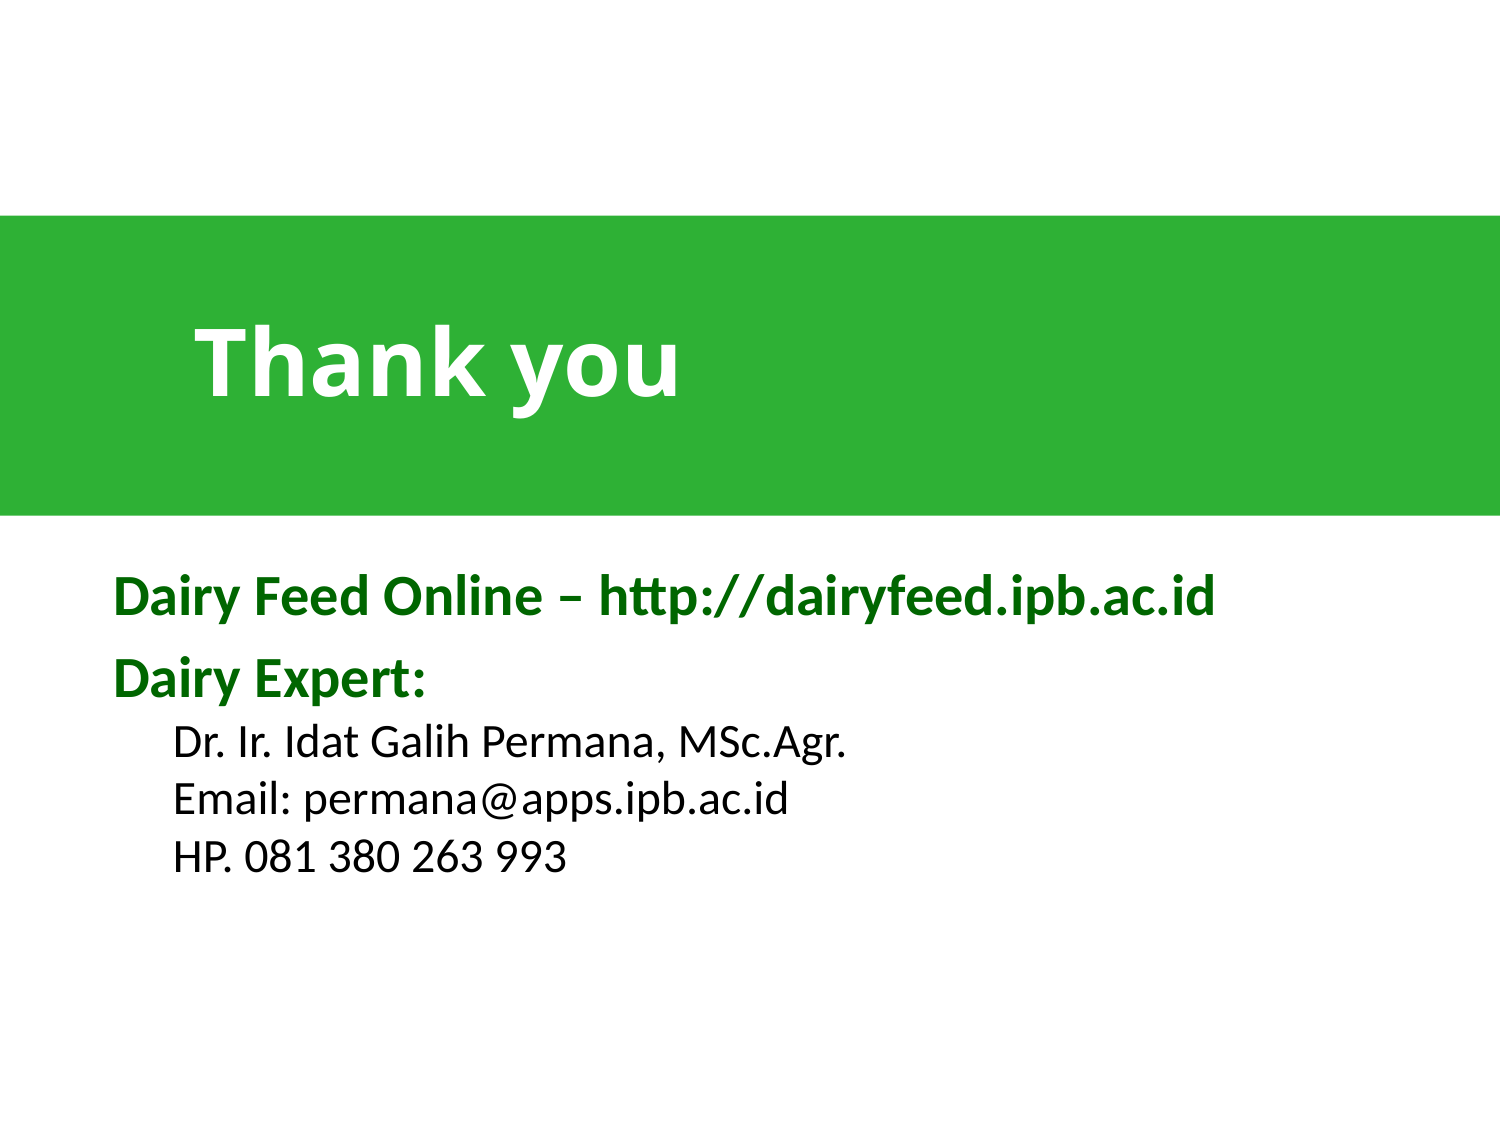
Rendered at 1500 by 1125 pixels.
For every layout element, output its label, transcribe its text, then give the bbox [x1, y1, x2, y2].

title Thank you [0, 215, 1500, 516]
text_box Dairy Feed Online – http://dairyfeed.ipb.ac.id Dairy Expert: Dr. Ir. Idat Galih Permana, MSc.Agr. Email: permana@apps.ipb.ac.id HP. 081 380 263 993 [98, 549, 1437, 902]
